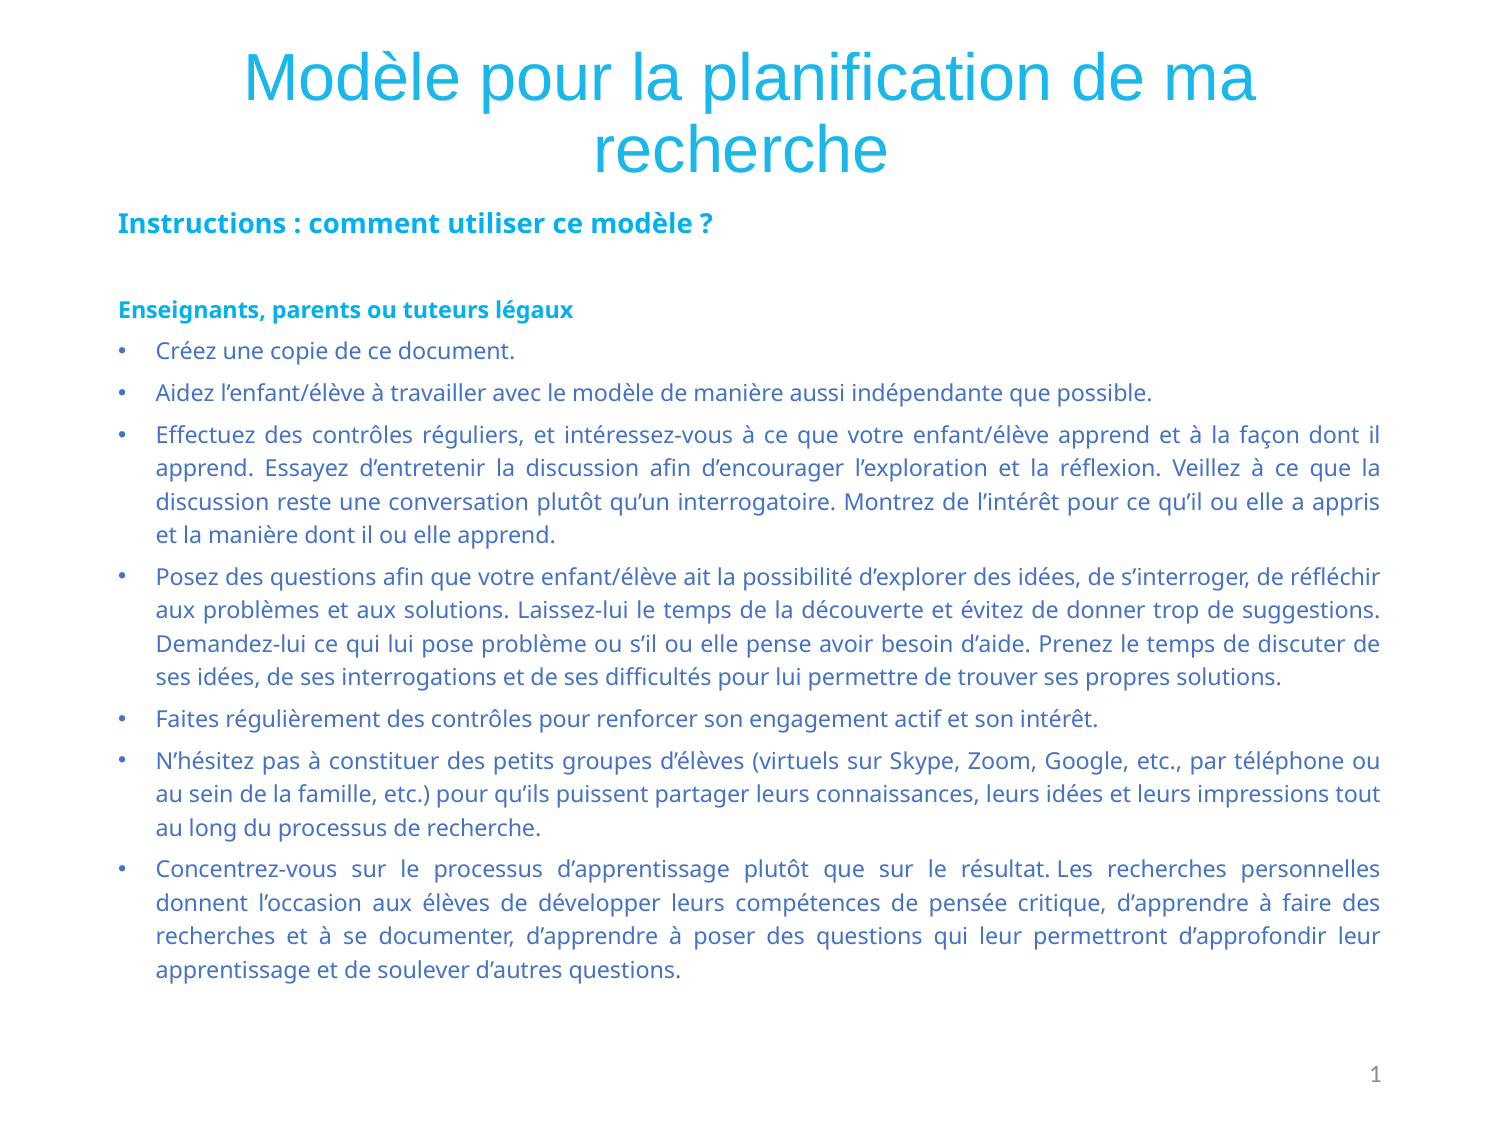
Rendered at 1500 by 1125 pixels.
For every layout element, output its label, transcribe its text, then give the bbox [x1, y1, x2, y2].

title Modèle pour la planification de ma recherche [103, 58, 1397, 192]
slide_number 1 [1059, 1042, 1397, 1103]
list Instructions : comment utiliser ce modèle ? Enseignants, parents ou tuteurs légaux Créez une copie de ce document. Aidez l’enfant/élève à travailler avec le modèle de manière aussi indépendante que possible. Effectuez des contrôles réguliers, et intéressez-vous à ce que votre enfant/élève apprend et à la façon dont il apprend. Essayez d’entretenir la discussion afin d’encourager l’exploration et la réflexion. Veillez à ce que la discussion reste une conversation plutôt qu’un interrogatoire. Montrez de l’intérêt pour ce qu’il ou elle a appris et la manière dont il ou elle apprend. Posez des questions afin que votre enfant/élève ait la possibilité d’explorer des idées, de s’interroger, de réfléchir aux problèmes et aux solutions. Laissez-lui le temps de la découverte et évitez de donner trop de suggestions. Demandez-lui ce qui lui pose problème ou s’il ou elle pense avoir besoin d’aide. Prenez le temps de discuter de ses idées, de ses interrogations et de ses difficultés pour lui permettre de trouver ses propres solutions. Faites régulièrement des contrôles pour renforcer son engagement actif et son intérêt. N’hésitez pas à constituer des petits groupes d’élèves (virtuels sur Skype, Zoom, Google, etc., par téléphone ou au sein de la famille, etc.) pour qu’ils puissent partager leurs connaissances, leurs idées et leurs impressions tout au long du processus de recherche. Concentrez-vous sur le processus d’apprentissage plutôt que sur le résultat. Les recherches personnelles donnent l’occasion aux élèves de développer leurs compétences de pensée critique, d’apprendre à faire des recherches et à se documenter, d’apprendre à poser des questions qui leur permettront d’approfondir leur apprentissage et de soulever d’autres questions. [103, 192, 1397, 1043]
